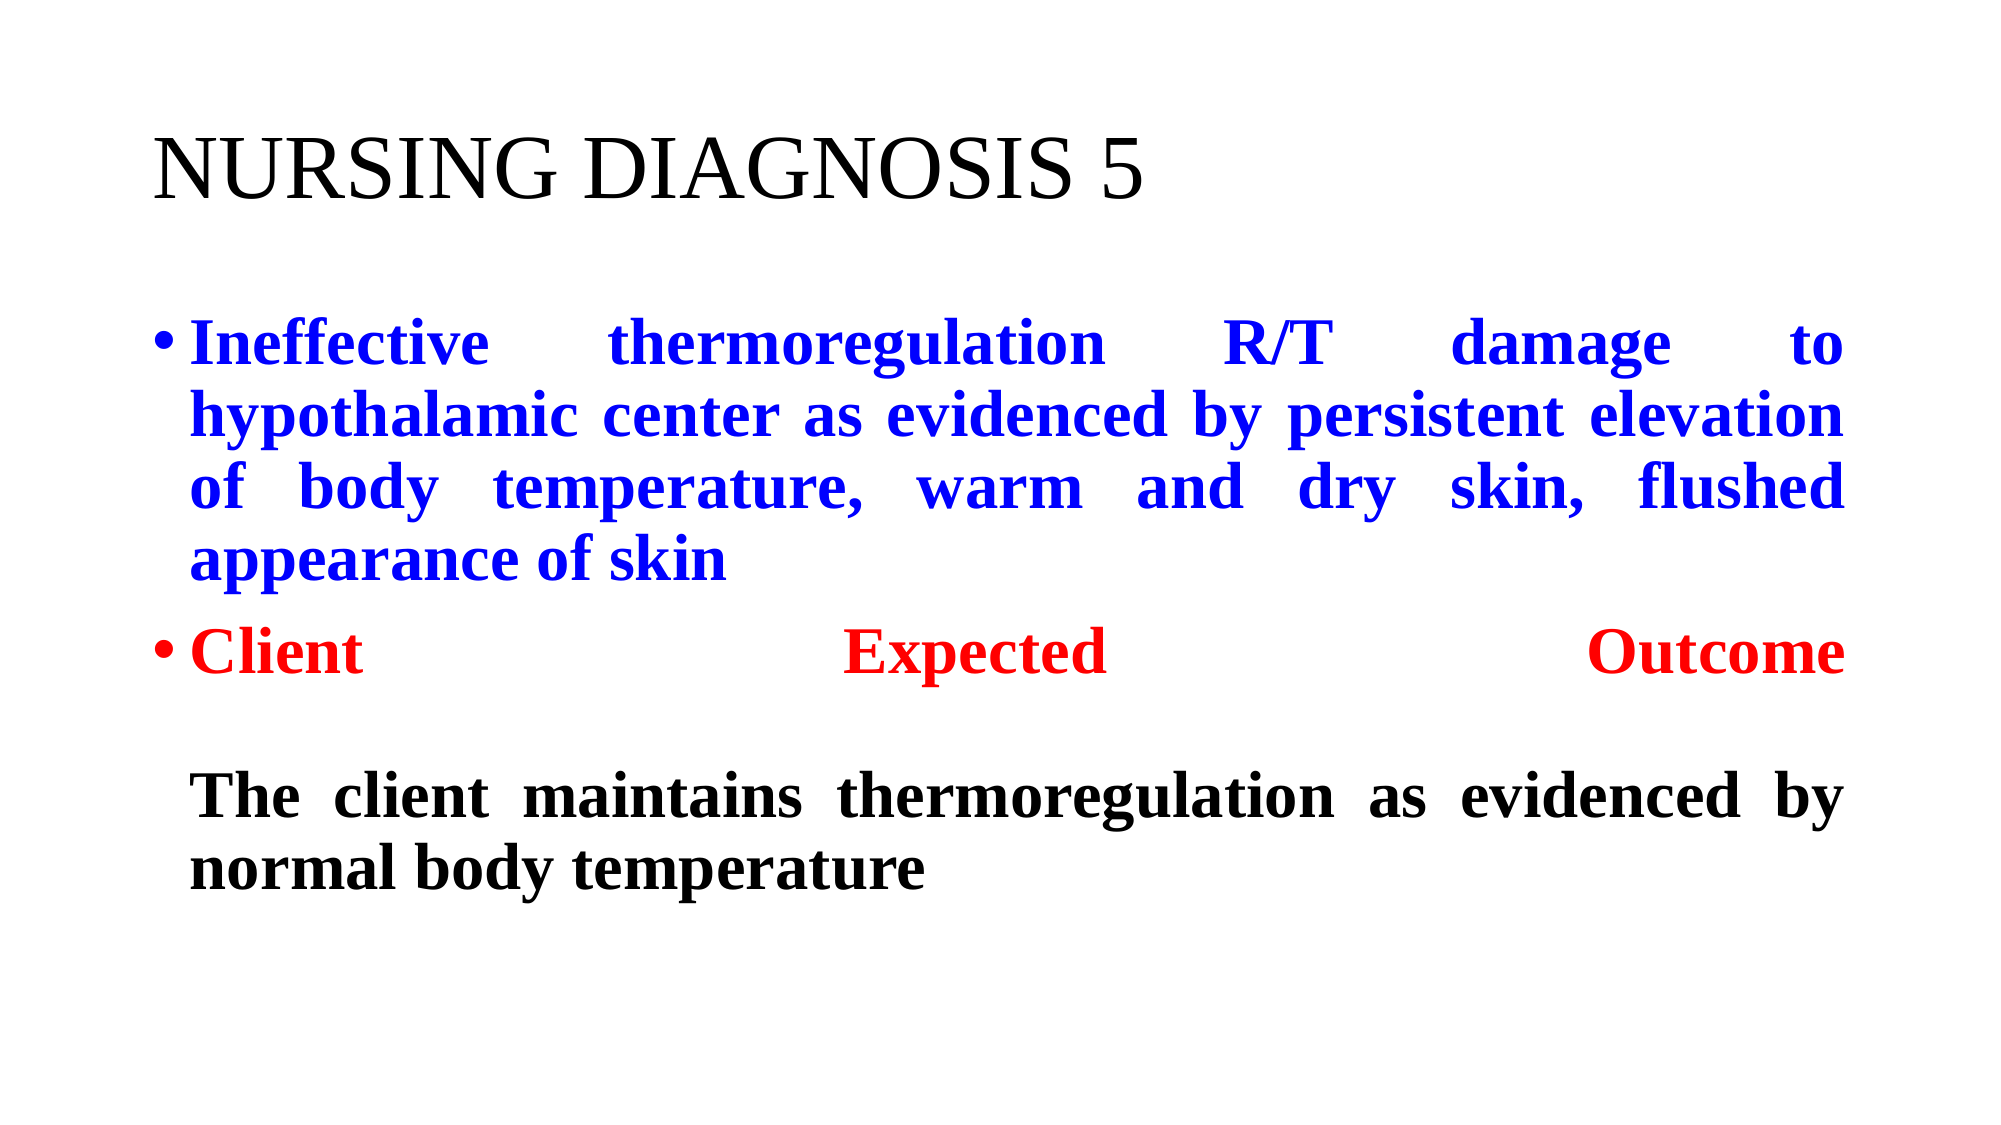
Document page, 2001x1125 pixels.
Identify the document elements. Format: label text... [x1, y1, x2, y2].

list Ineffective thermoregulation R/T damage to hypothalamic center as evidenced by persistent elevation of body temperature, warm and dry skin, flushed appearance of skin Client Expected Outcome The client maintains thermoregulation as evidenced by normal body temperature [137, 299, 1863, 1014]
title NURSING DIAGNOSIS 5 [137, 59, 1863, 278]
